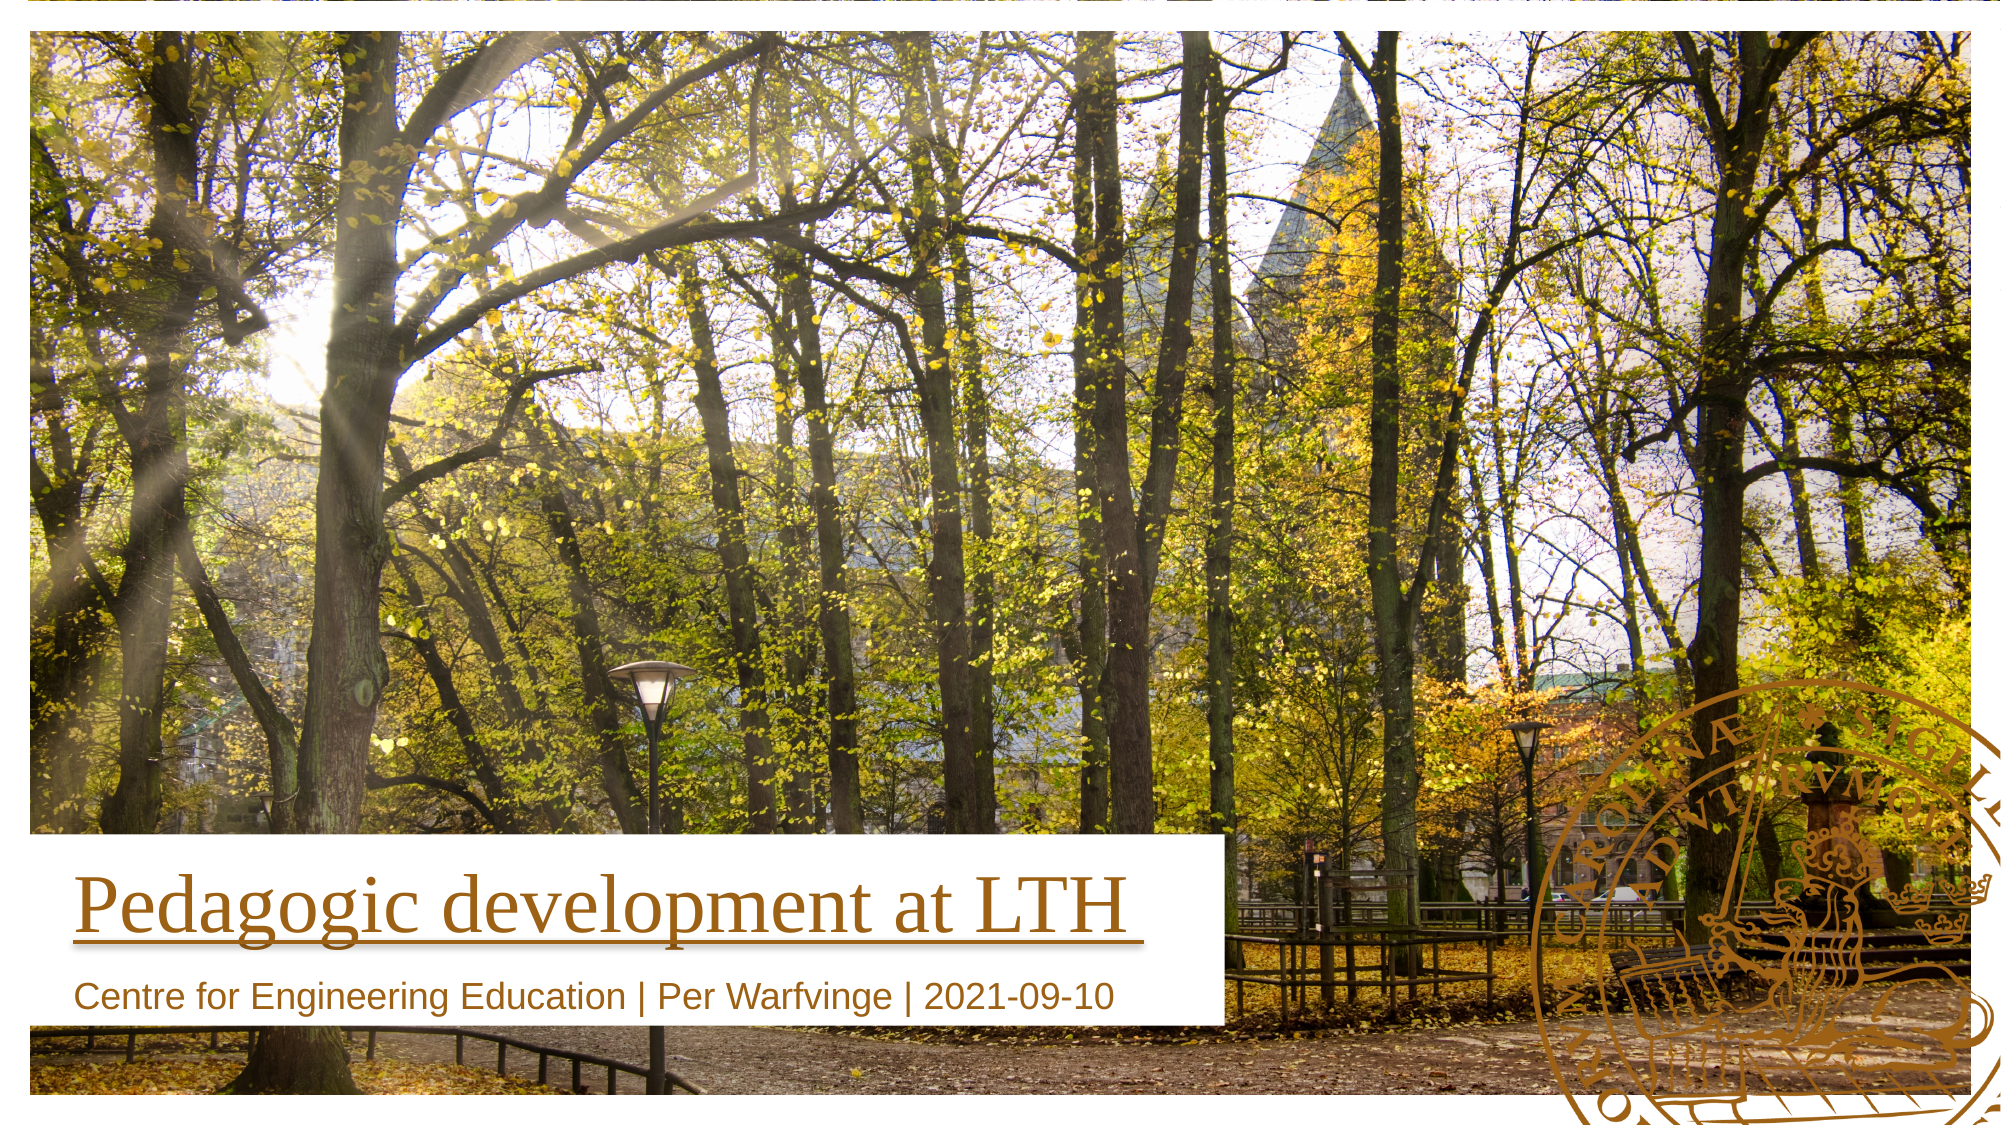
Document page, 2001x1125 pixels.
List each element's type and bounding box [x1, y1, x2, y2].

text_box [14, 16, 2000, 1125]
text_box [27, 782, 1429, 1041]
picture [0, 0, 2001, 1125]
